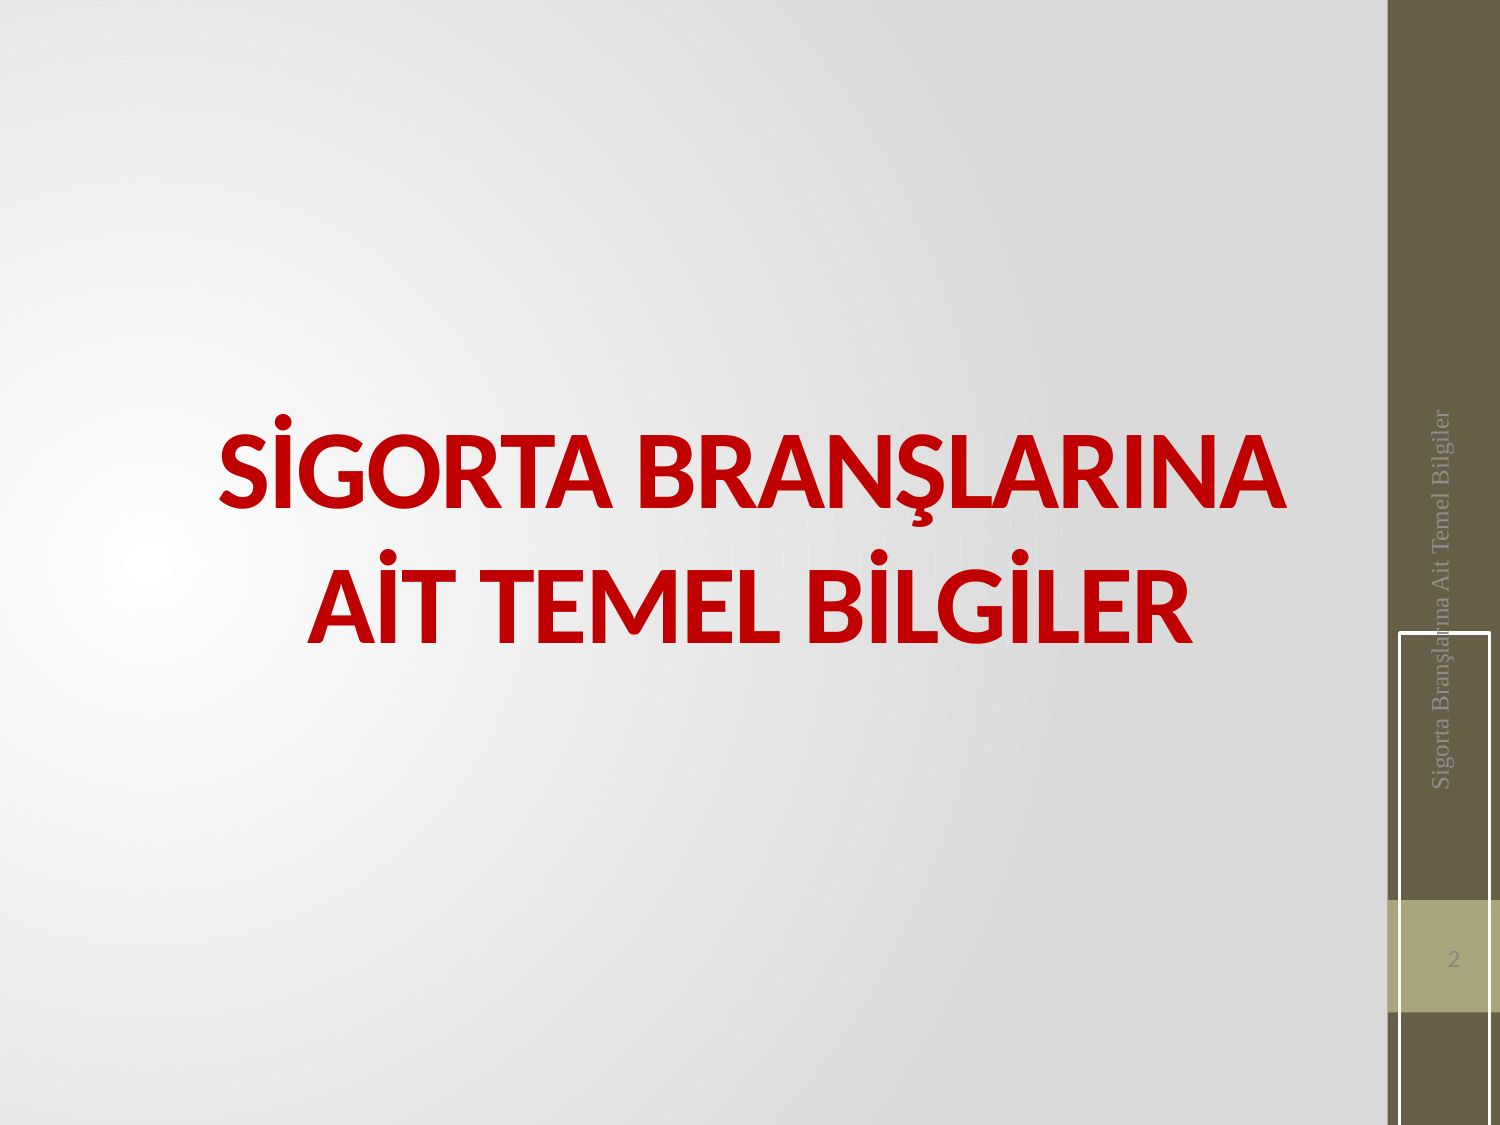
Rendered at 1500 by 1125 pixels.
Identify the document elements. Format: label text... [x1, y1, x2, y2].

footer Sigorta Branşlarına Ait Temel Bilgiler [1408, 312, 1469, 889]
slide_number 2 [1398, 631, 1491, 1125]
title SİGORTA BRANŞLARINA AİT TEMEL BİLGİLER [150, 393, 1352, 666]
